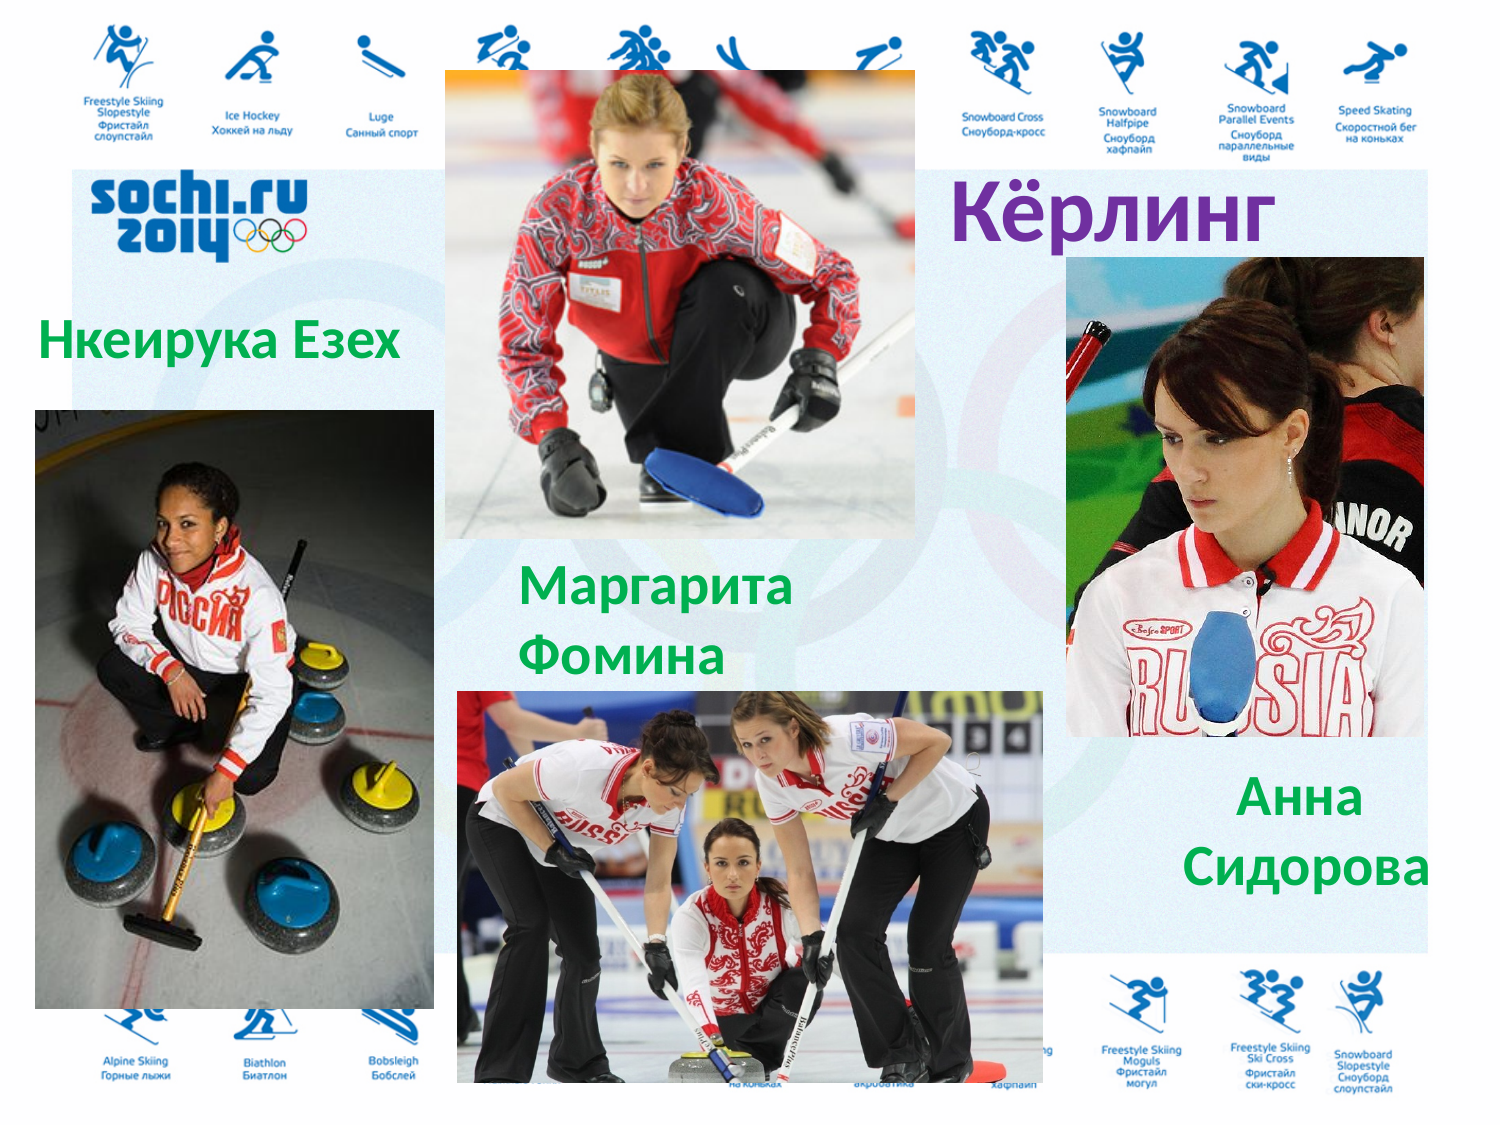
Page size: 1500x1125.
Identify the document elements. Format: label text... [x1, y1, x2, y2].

text_box Кёрлинг [918, 128, 1500, 282]
text_box Маргарита Фомина [503, 549, 879, 689]
picture [0, 0, 1500, 1125]
text_box Нкеирука Езех [23, 292, 439, 378]
text_box Анна Сидорова [1136, 749, 1465, 905]
